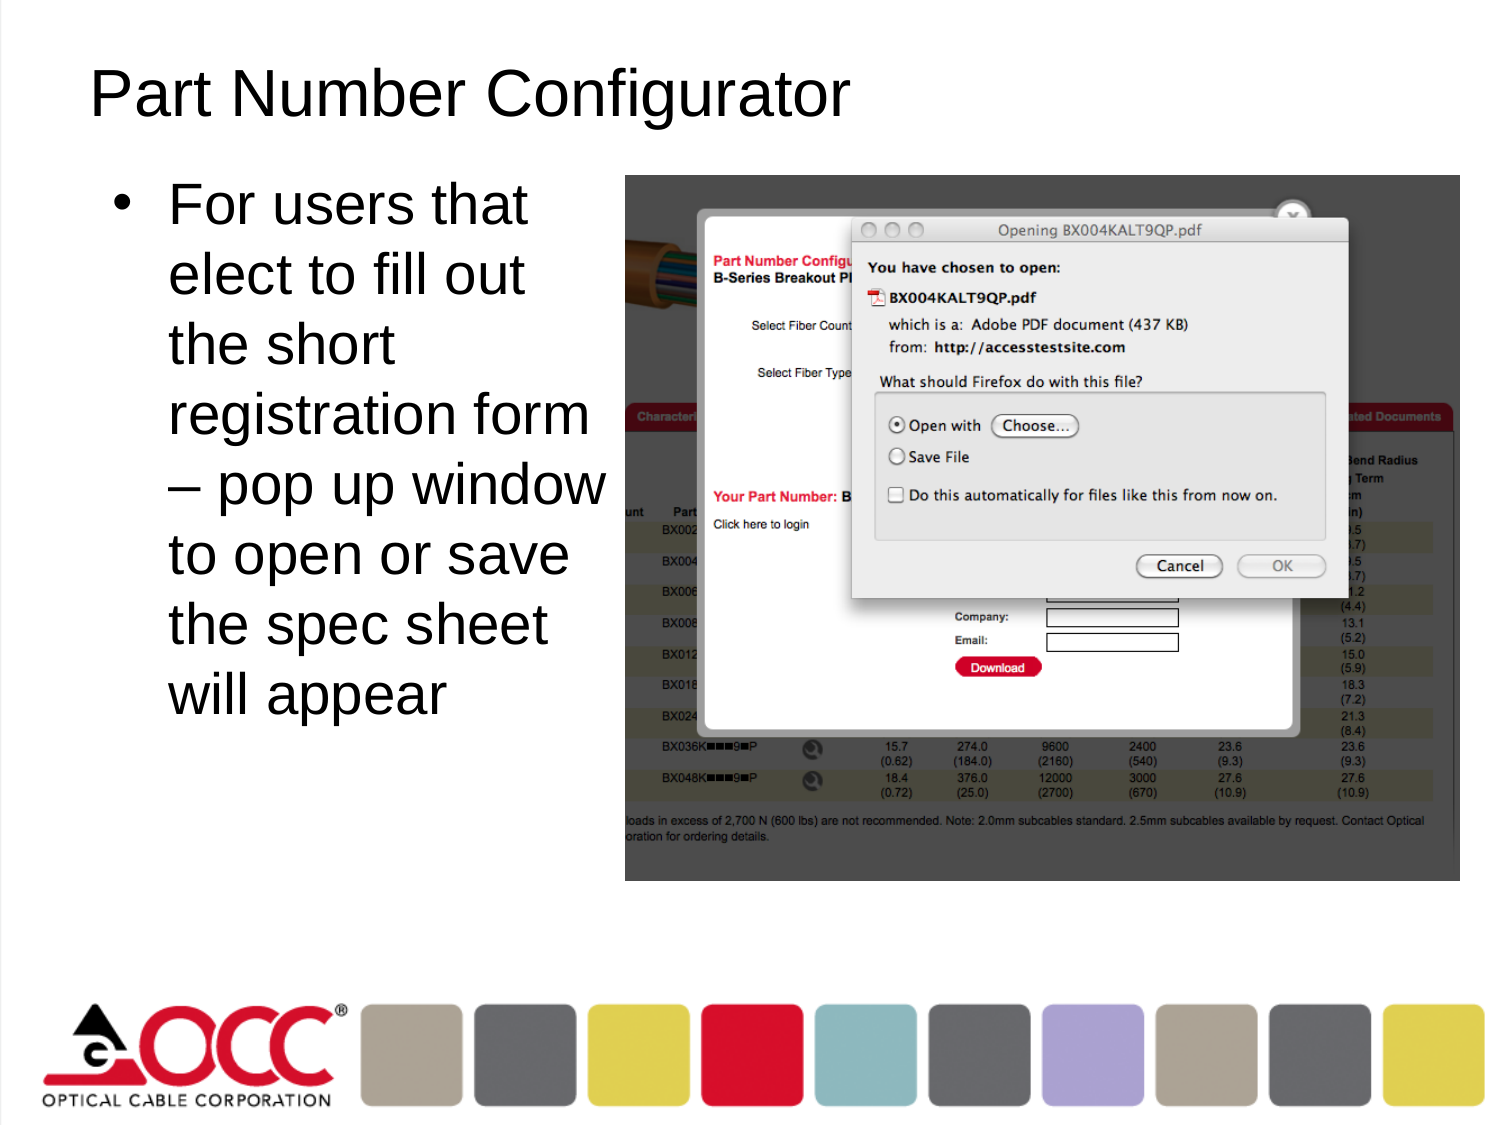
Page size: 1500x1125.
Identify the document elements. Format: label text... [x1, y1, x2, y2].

list For users that elect to fill out the short registration form – pop up window to open or save the spec sheet will appear [97, 158, 626, 841]
picture [0, 0, 1500, 1125]
title Part Number Configurator [75, 41, 1425, 159]
